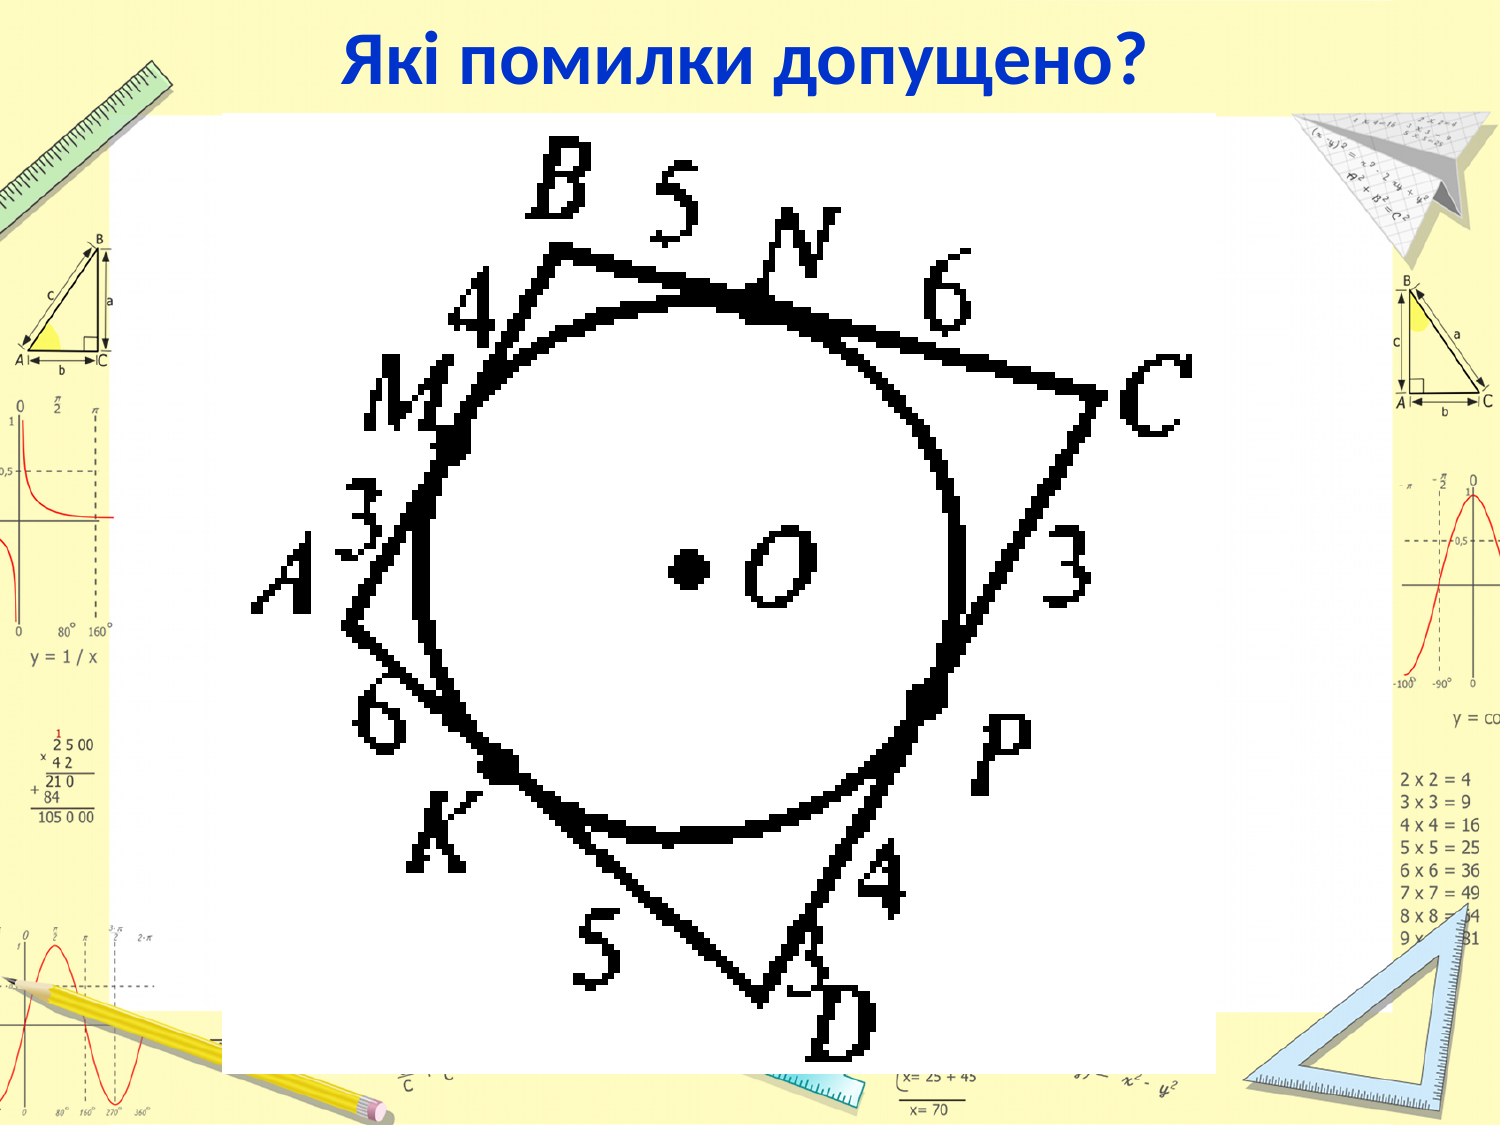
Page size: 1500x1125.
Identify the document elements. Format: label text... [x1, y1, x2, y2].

picture [0, 0, 1500, 1125]
title Які помилки допущено? [70, 0, 1421, 108]
